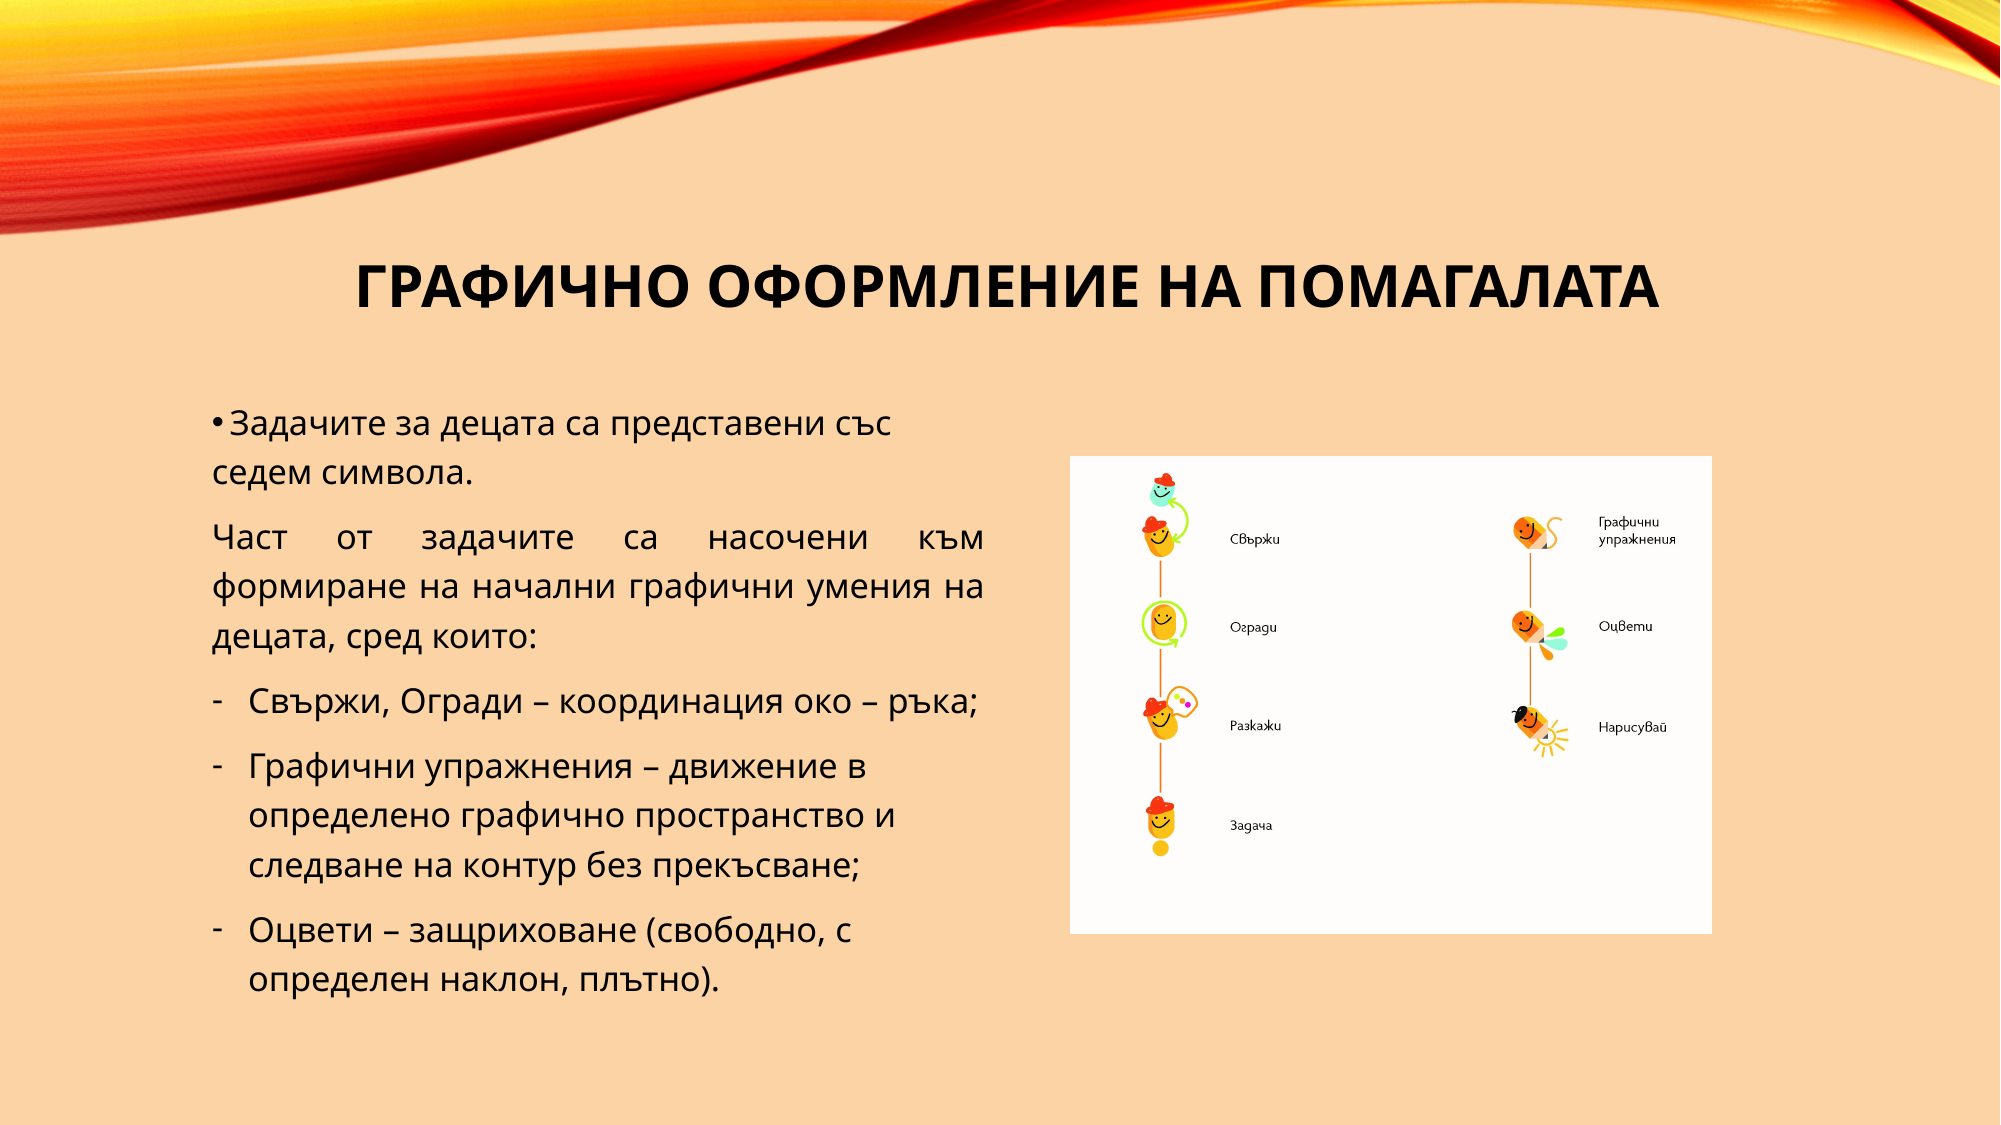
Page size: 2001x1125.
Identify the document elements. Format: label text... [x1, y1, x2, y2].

picture [0, 0, 2000, 237]
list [1070, 456, 1713, 934]
title ГРАФИЧНО ОФОРМЛЕНИЕ НА ПОМАГАЛАТА [324, 191, 1675, 386]
list Задачите за децата са представени със седем символа. Част от задачите са насочени към формиране на начални графични умения на децата, сред които: Свържи, Огради – координация око – ръка; Графични упражнения – движение в определено графично пространство и следване на контур без прекъсване; Оцвети – защриховане (свободно, с определен наклон, плътно). [196, 385, 1000, 1047]
